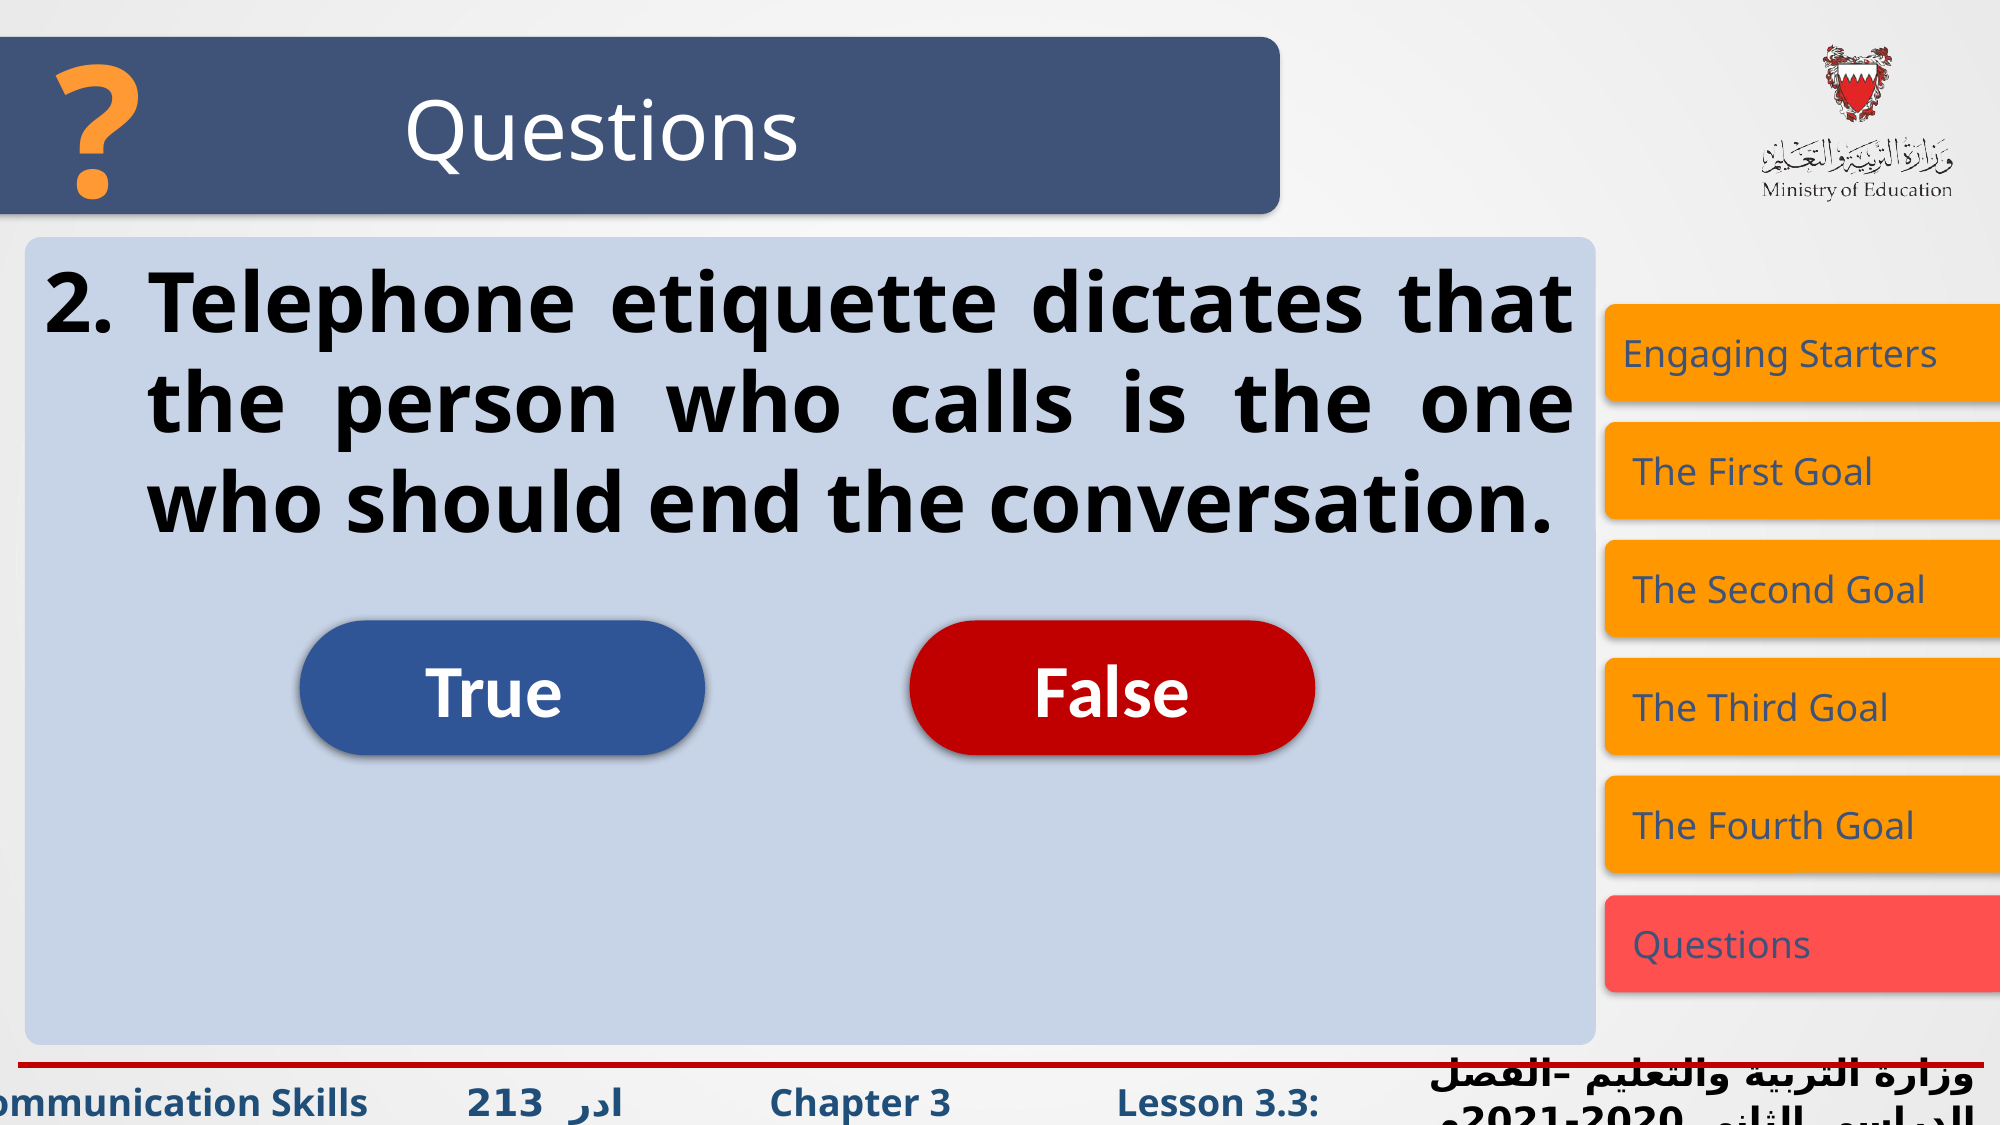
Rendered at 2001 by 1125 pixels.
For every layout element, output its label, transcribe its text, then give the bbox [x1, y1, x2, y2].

text_box ? [3, 6, 196, 242]
text_box The First Goal [1603, 421, 2000, 521]
text_box [196, 35, 1281, 216]
text_box The Third Goal [1603, 656, 2000, 756]
text_box Engaging Starters [1603, 303, 2000, 403]
text_box 2. Telephone etiquette dictates that the person who calls is the one who should end the conversation. [23, 236, 1597, 1047]
text_box وزارة التربية والتعليم –الفصل الدراسي الثاني 2020-2021م [1285, 1063, 1991, 1125]
text_box Questions [1603, 894, 2000, 994]
text_box True [299, 620, 706, 756]
picture [1724, 21, 1995, 230]
title Questions [196, 70, 1035, 197]
text_box False [909, 620, 1316, 756]
text_box The Second Goal [1603, 538, 2000, 639]
text_box The Fourth Goal [1603, 774, 2000, 874]
text_box Communication Skills ادر 213 Chapter 3 Lesson 3.3: Telephone Communication [0, 1067, 1285, 1125]
